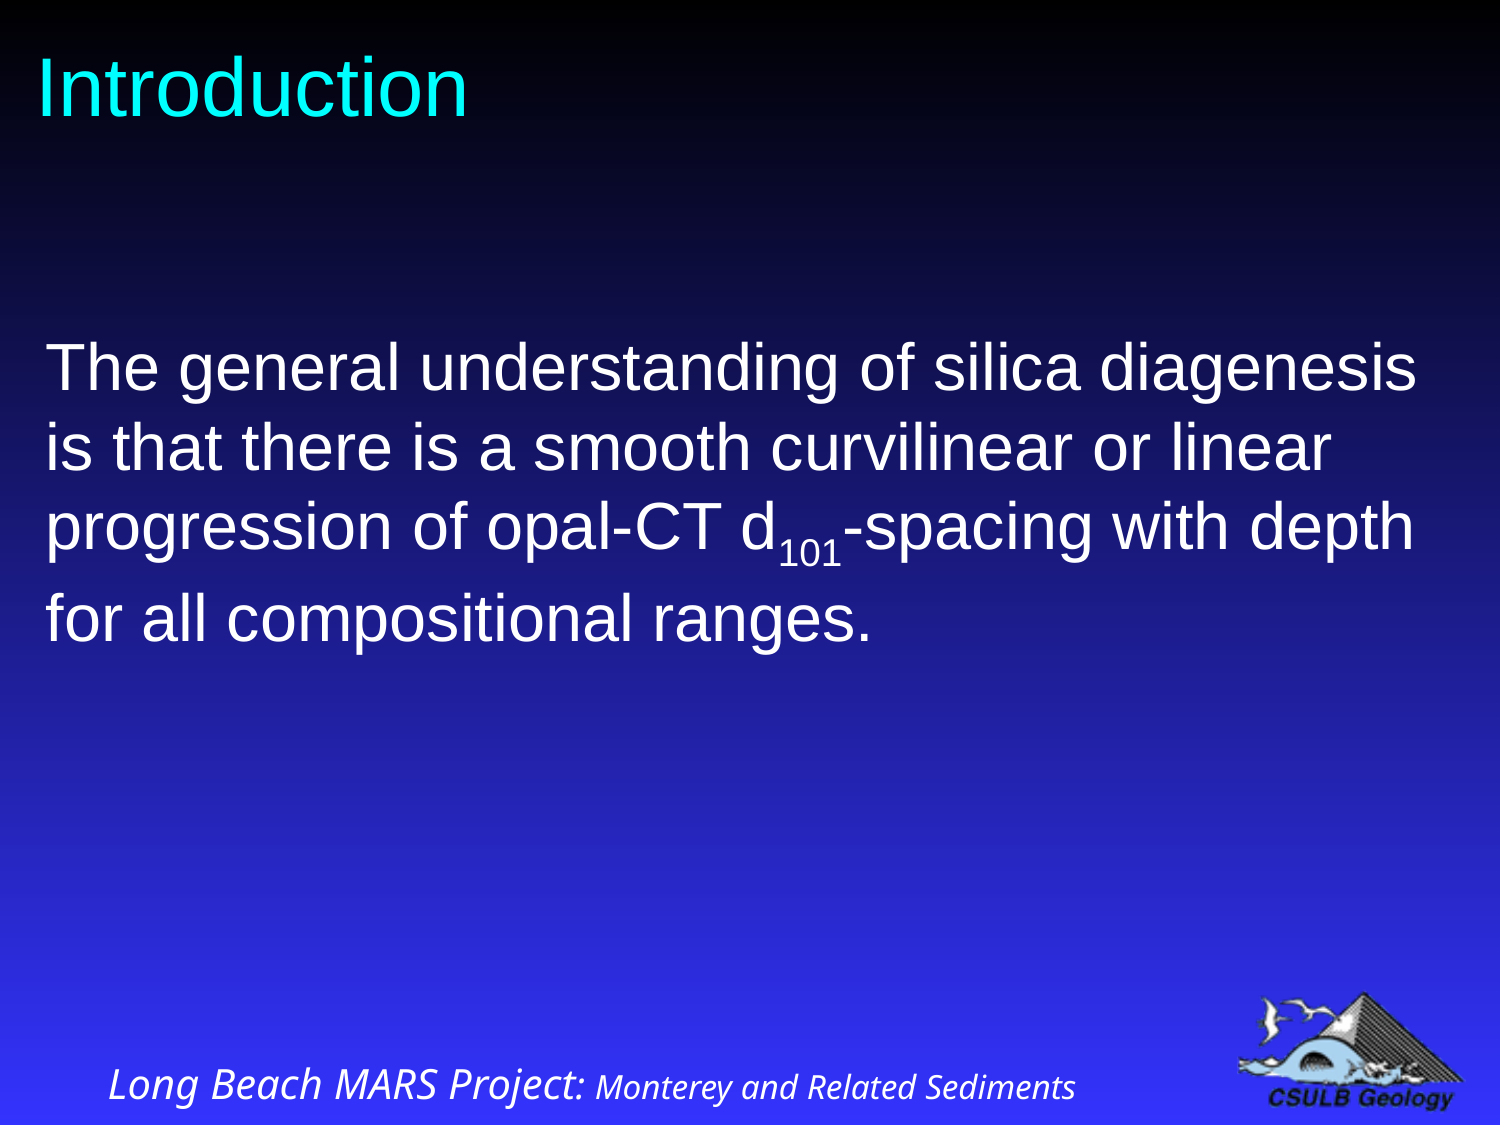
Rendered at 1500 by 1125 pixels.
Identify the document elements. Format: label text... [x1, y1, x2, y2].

picture [1236, 988, 1470, 1116]
text_box The general understanding of silica diagenesis is that there is a smooth curvilinear or linear progression of opal-CT d101-spacing with depth for all compositional ranges. [31, 316, 1470, 662]
title Introduction [20, 24, 507, 141]
